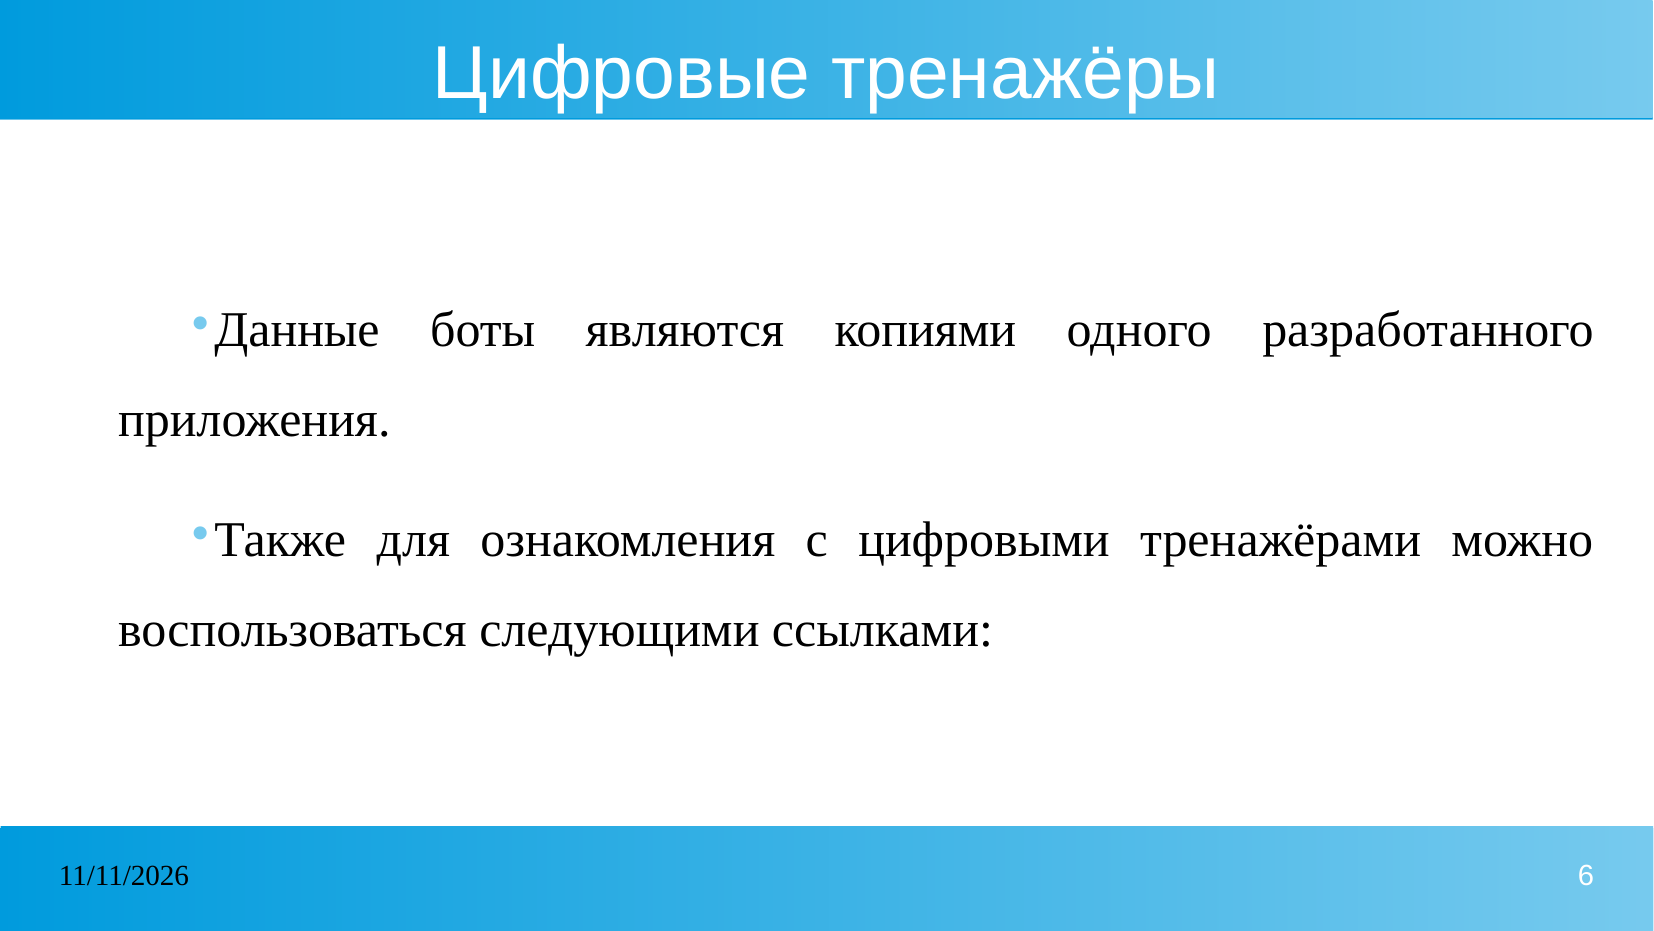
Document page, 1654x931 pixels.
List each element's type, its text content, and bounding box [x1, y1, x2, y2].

slide_number 6 [1210, 856, 1595, 916]
list Данные боты являются копиями одного разработанного приложения. Также для ознакомления с цифровыми тренажёрами можно воспользоваться следующими ссылками: [59, 177, 1595, 768]
title Цифровые тренажёры [59, 26, 1595, 111]
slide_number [59, 856, 443, 916]
